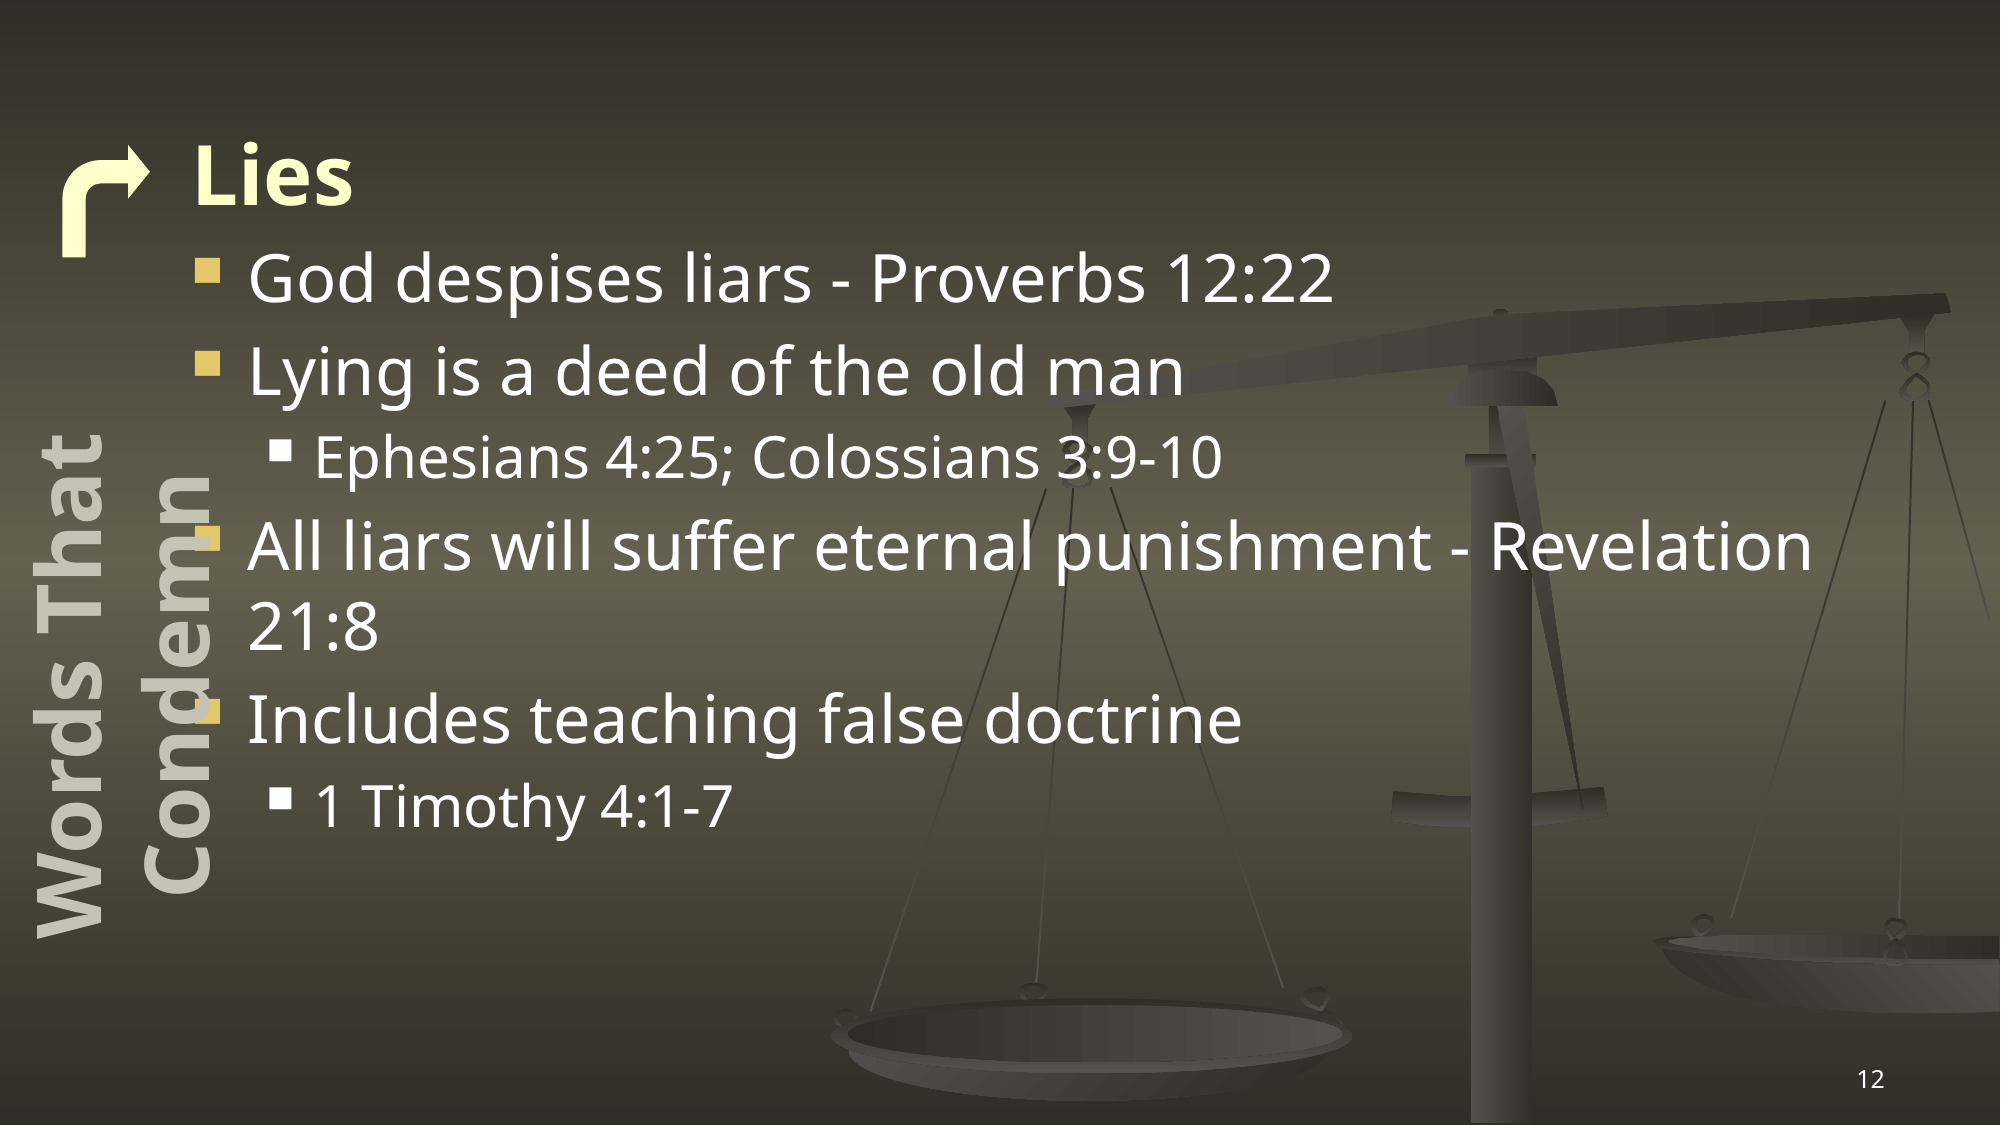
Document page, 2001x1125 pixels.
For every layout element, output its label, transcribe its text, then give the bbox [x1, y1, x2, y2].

text_box [62, 144, 150, 258]
text_box Words That Condemn [4, 241, 235, 1125]
list Lies God despises liars - Proverbs 12:22 Lying is a deed of the old man Ephesians 4:25; Colossians 3:9-10 All liars will suffer eternal punishment - Revelation 21:8 Includes teaching false doctrine 1 Timothy 4:1-7 [176, 114, 1938, 1004]
slide_number 12 [1433, 1029, 1900, 1105]
